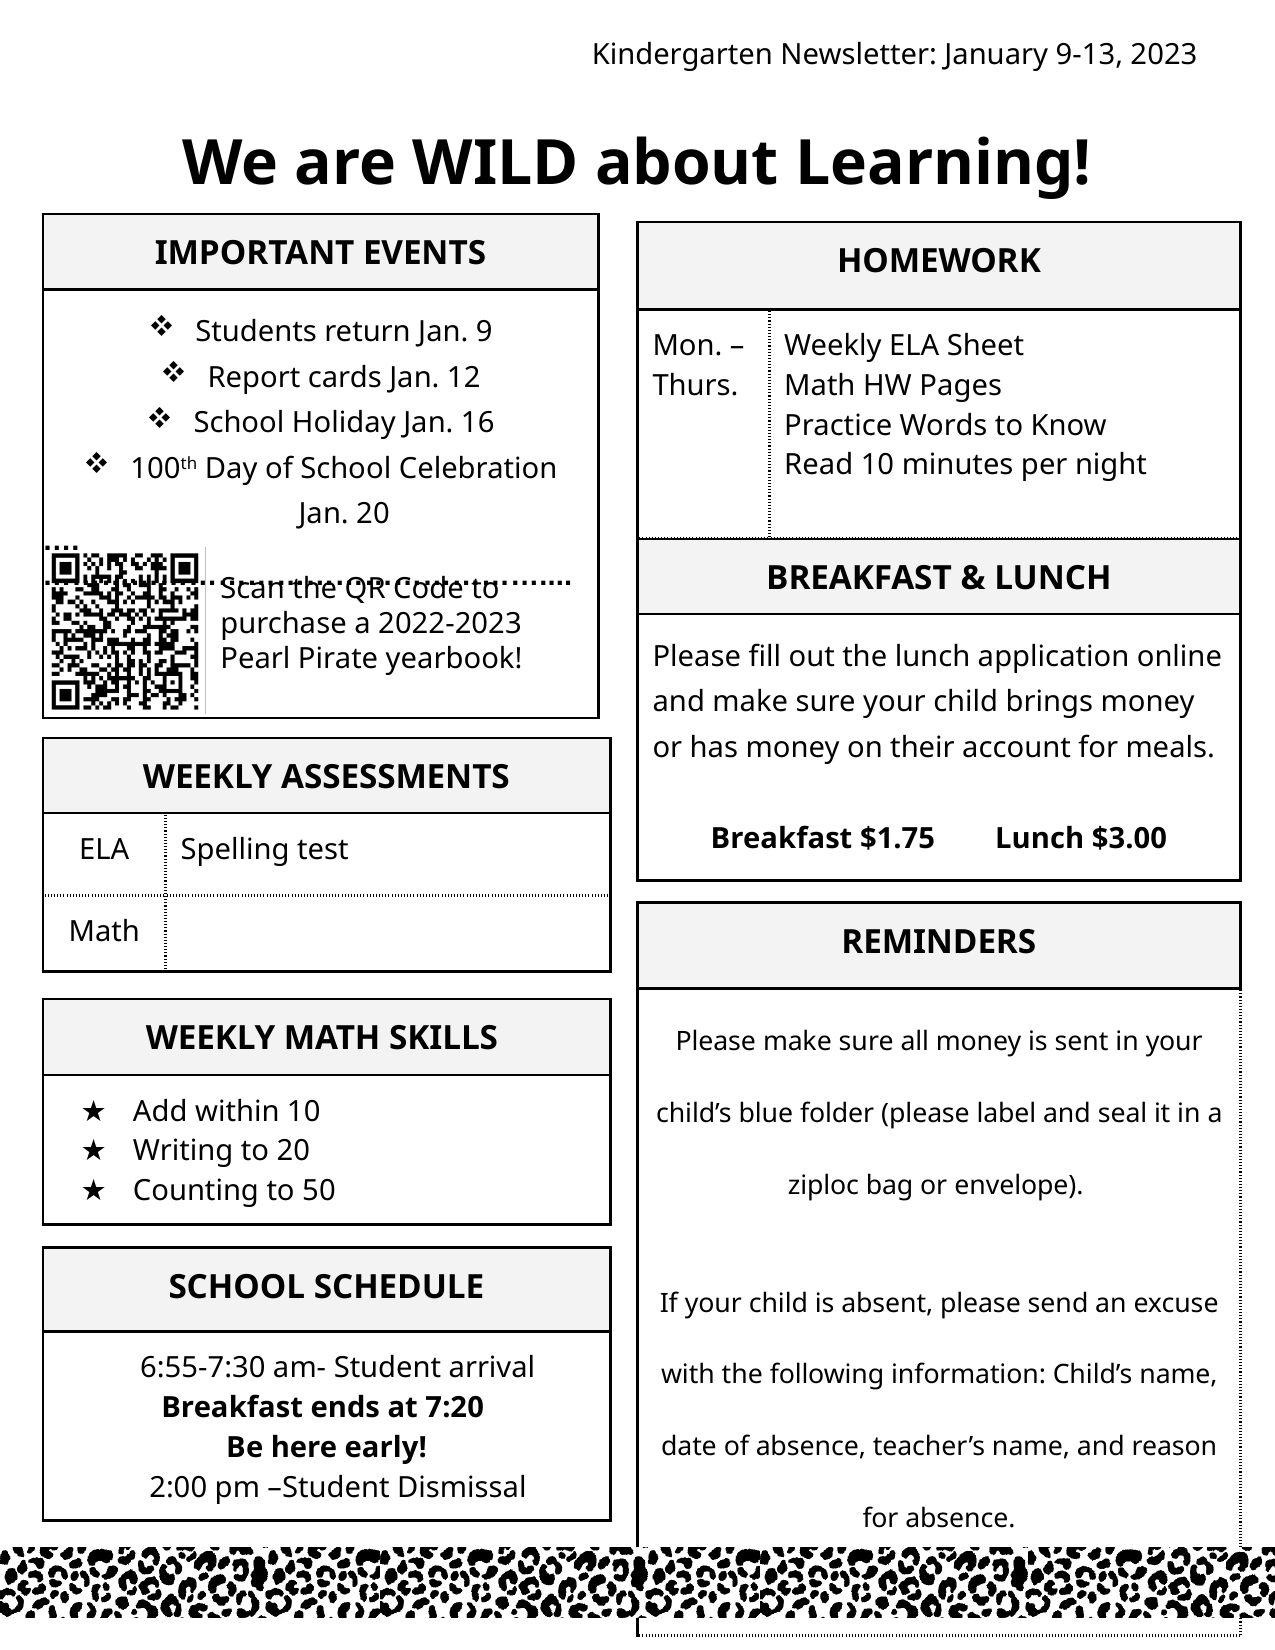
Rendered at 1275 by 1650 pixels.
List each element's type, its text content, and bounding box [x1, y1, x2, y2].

table_cell Spelling test [166, 814, 609, 896]
table_header IMPORTANT EVENTS [44, 215, 597, 288]
table_cell Mon. – Thurs. [639, 311, 769, 538]
table_cell Please fill out the lunch application online and make sure your child brings money or has money on their account for meals. Breakfast $1.75 Lunch $3.00 [639, 615, 1239, 879]
table_cell Add within 10 Writing to 20 Counting to 50 [44, 1076, 609, 1223]
table_cell Please make sure all money is sent in your child’s blue folder (please label and seal it in a ziploc bag or envelope). If your child is absent, please send an excuse with the following information: Child’s name, date of absence, teacher’s name, and reason for absence. [639, 990, 1241, 1545]
text_box Scan the QR Code to purchase a 2022-2023 Pearl Pirate yearbook! [211, 599, 601, 717]
table_cell Please make sure all money is sent in your child’s blue folder (please label and seal it in a ziploc bag or envelope). If your child is absent, please send an excuse with the following information: Child’s name, date of absence, teacher’s name, and reason for absence. [639, 1626, 1241, 1635]
text_box Kindergarten Newsletter: January 9-13, 2023 [307, 20, 1213, 96]
table_cell 6:55-7:30 am- Student arrival Breakfast ends at 7:20 Be here early! 2:00 pm –Student Dismissal [44, 1333, 609, 1519]
picture [0, 1547, 1275, 1618]
table_cell Math [44, 896, 166, 970]
table_header WEEKLY ASSESSMENTS [44, 739, 609, 812]
table_header BREAKFAST & LUNCH [639, 540, 1239, 613]
table_cell ELA [44, 814, 166, 896]
table_header HOMEWORK [639, 223, 1239, 308]
table_cell [166, 896, 609, 970]
picture [44, 547, 206, 715]
table_header REMINDERS [639, 904, 1239, 987]
title We are WILD about Learning! [0, 52, 1275, 212]
table_cell Weekly ELA Sheet Math HW Pages Practice Words to Know Read 10 minutes per night [769, 311, 1239, 538]
table_header SCHOOL SCHEDULE [44, 1249, 609, 1330]
table_header WEEKLY MATH SKILLS [44, 1000, 609, 1074]
table_cell Students return Jan. 9 Report cards Jan. 12 School Holiday Jan. 16 100th Day of School Celebration Jan. 20 [44, 291, 597, 514]
text_box ….…………………………………………….... [27, 514, 614, 599]
